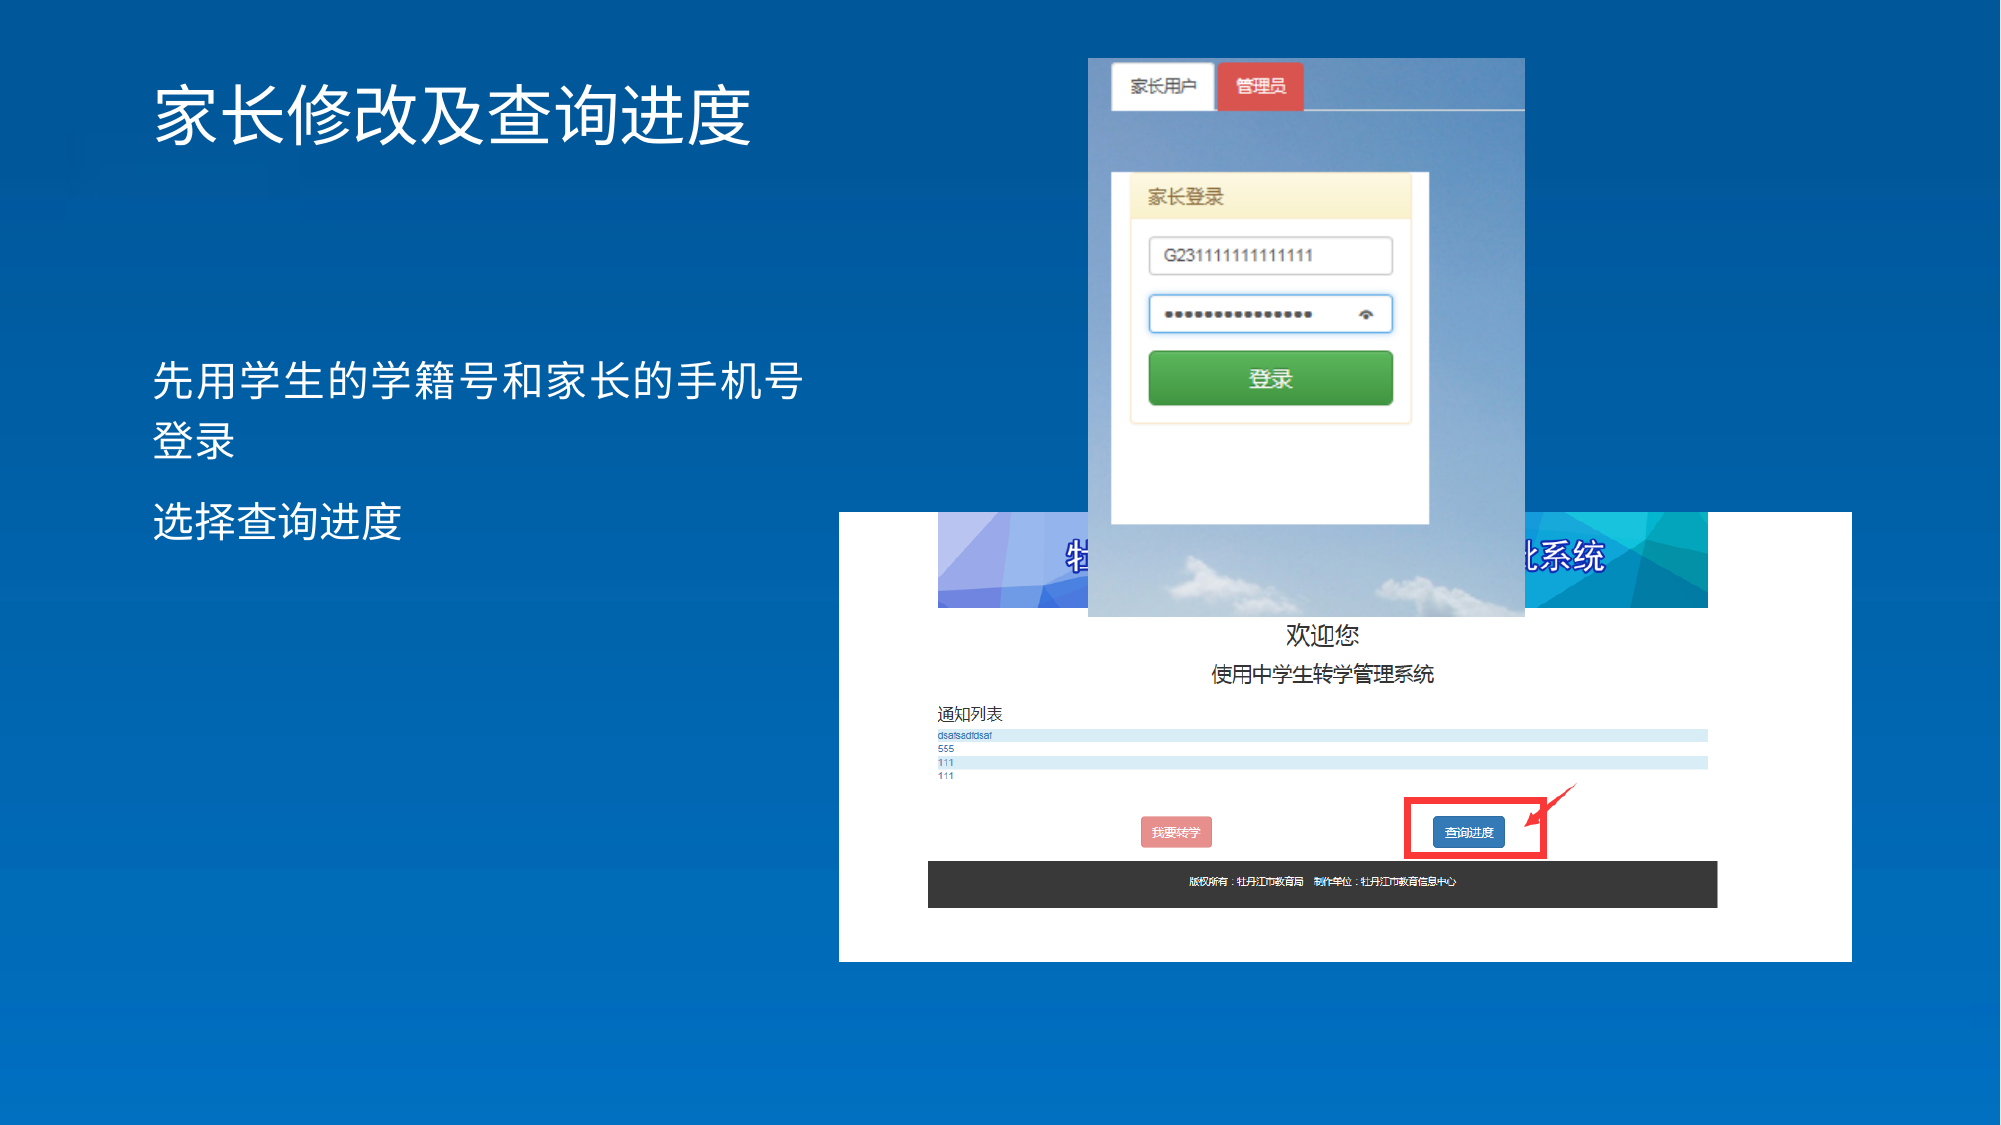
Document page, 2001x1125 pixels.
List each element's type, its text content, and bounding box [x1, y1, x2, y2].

picture [0, 0, 2001, 1125]
title 家长修改及查询进度 [137, 75, 821, 337]
list 先用学生的学籍号和家长的手机号登录 选择查询进度 [137, 337, 821, 963]
